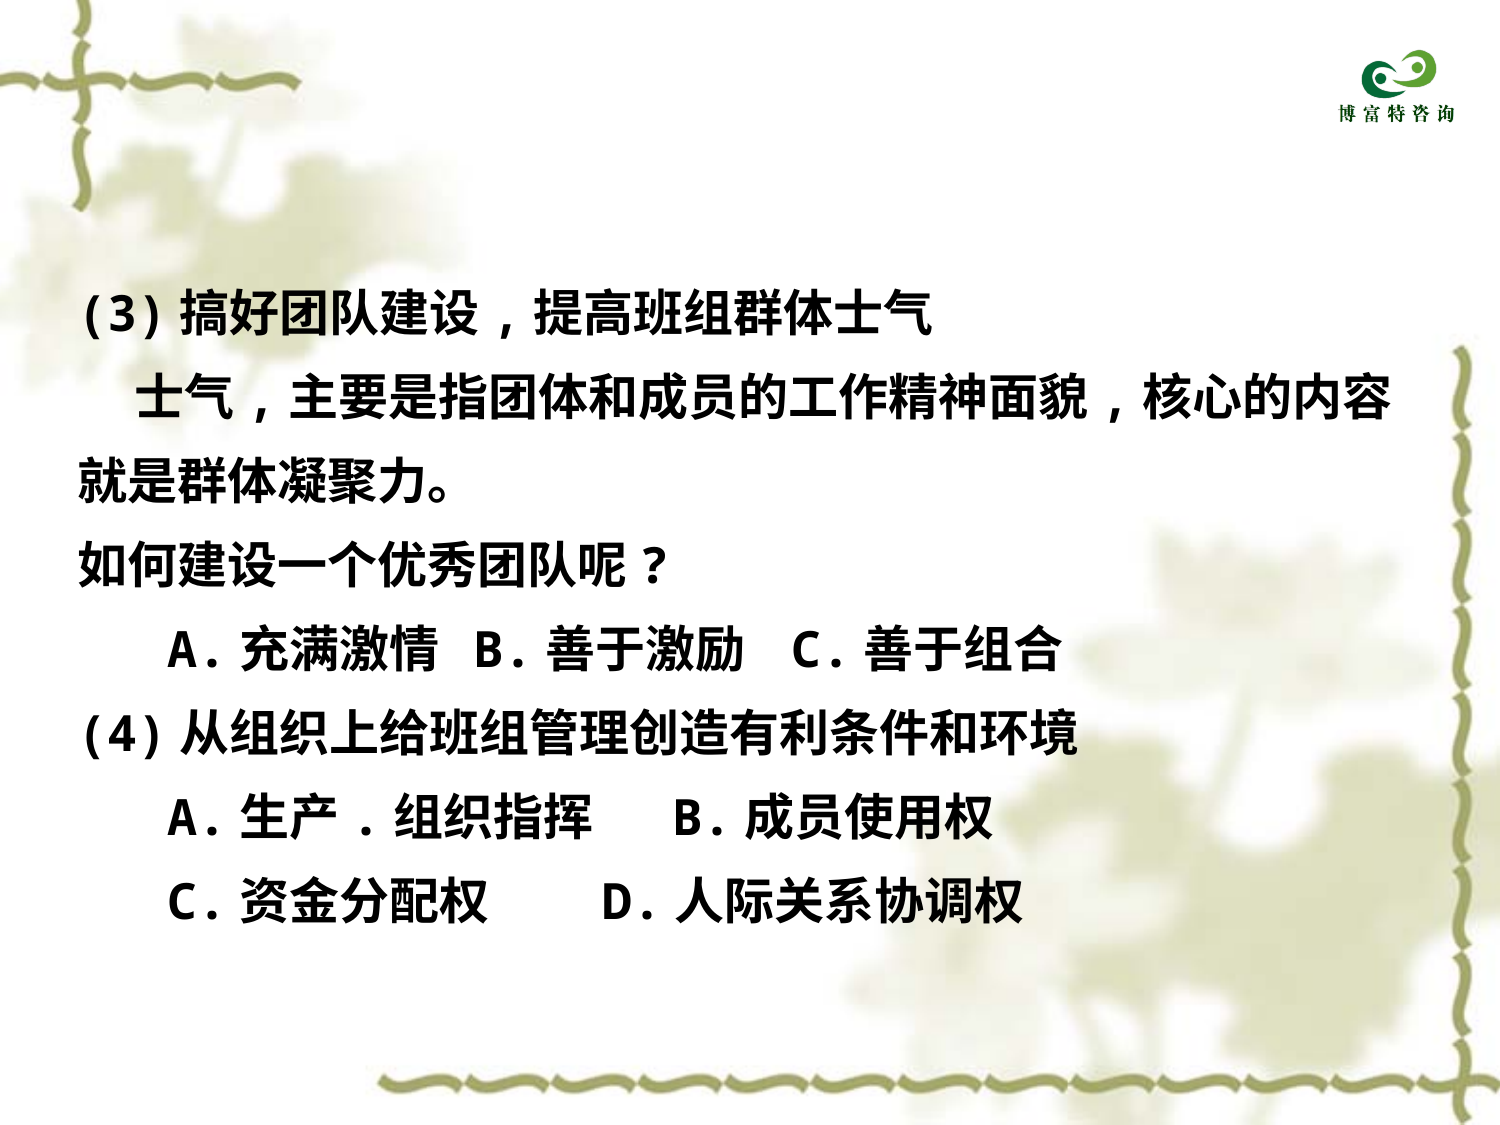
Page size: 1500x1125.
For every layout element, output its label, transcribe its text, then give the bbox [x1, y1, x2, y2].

text_box (3)搞好团队建设,提高班组群体士气 士气,主要是指团体和成员的工作精神面貌,核心的内容 就是群体凝聚力。 如何建设一个优秀团队呢? A.充满激情 B.善于激励 C.善于组合 (4)从组织上给班组管理创造有利条件和环境 A.生产.组织指挥 B.成员使用权 C.资金分配权 D.人际关系协调权 [62, 125, 1425, 1063]
picture [0, 0, 1500, 1125]
